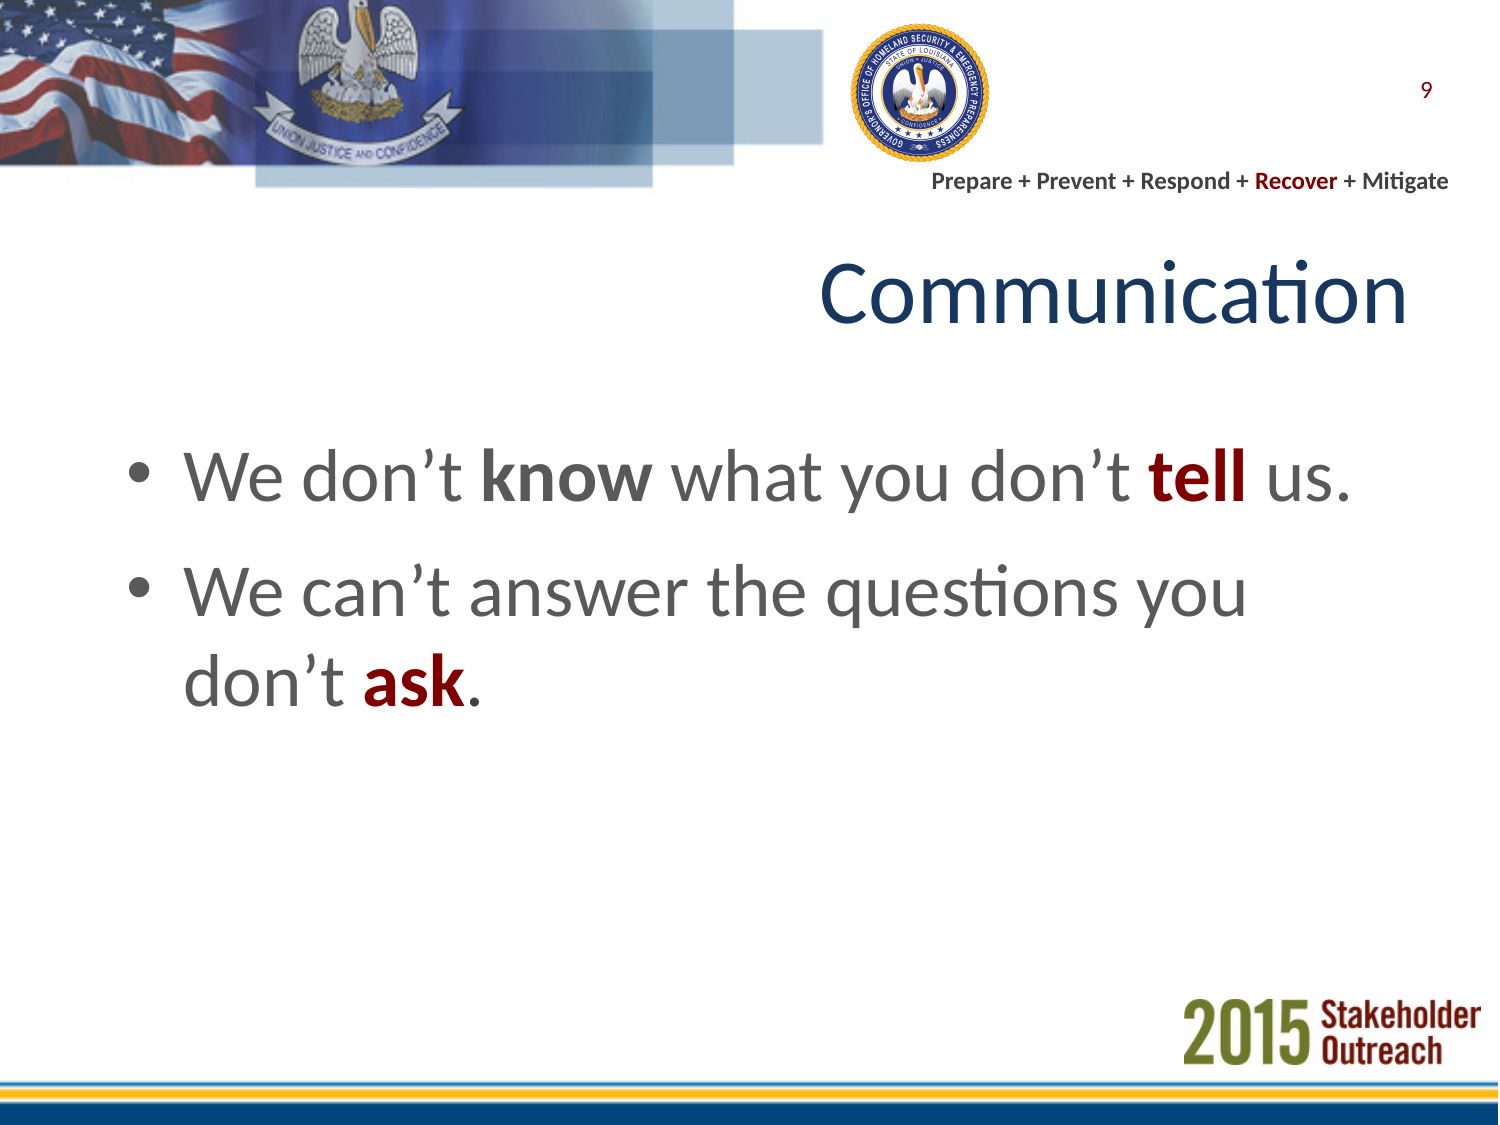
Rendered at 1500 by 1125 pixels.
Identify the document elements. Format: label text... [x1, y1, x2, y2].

slide_number 9 [845, 31, 1448, 147]
list We don’t know what you don’t tell us. We can’t answer the questions you don’t ask. [75, 418, 1425, 981]
picture [0, 0, 1498, 1125]
title Communication [75, 212, 1425, 361]
